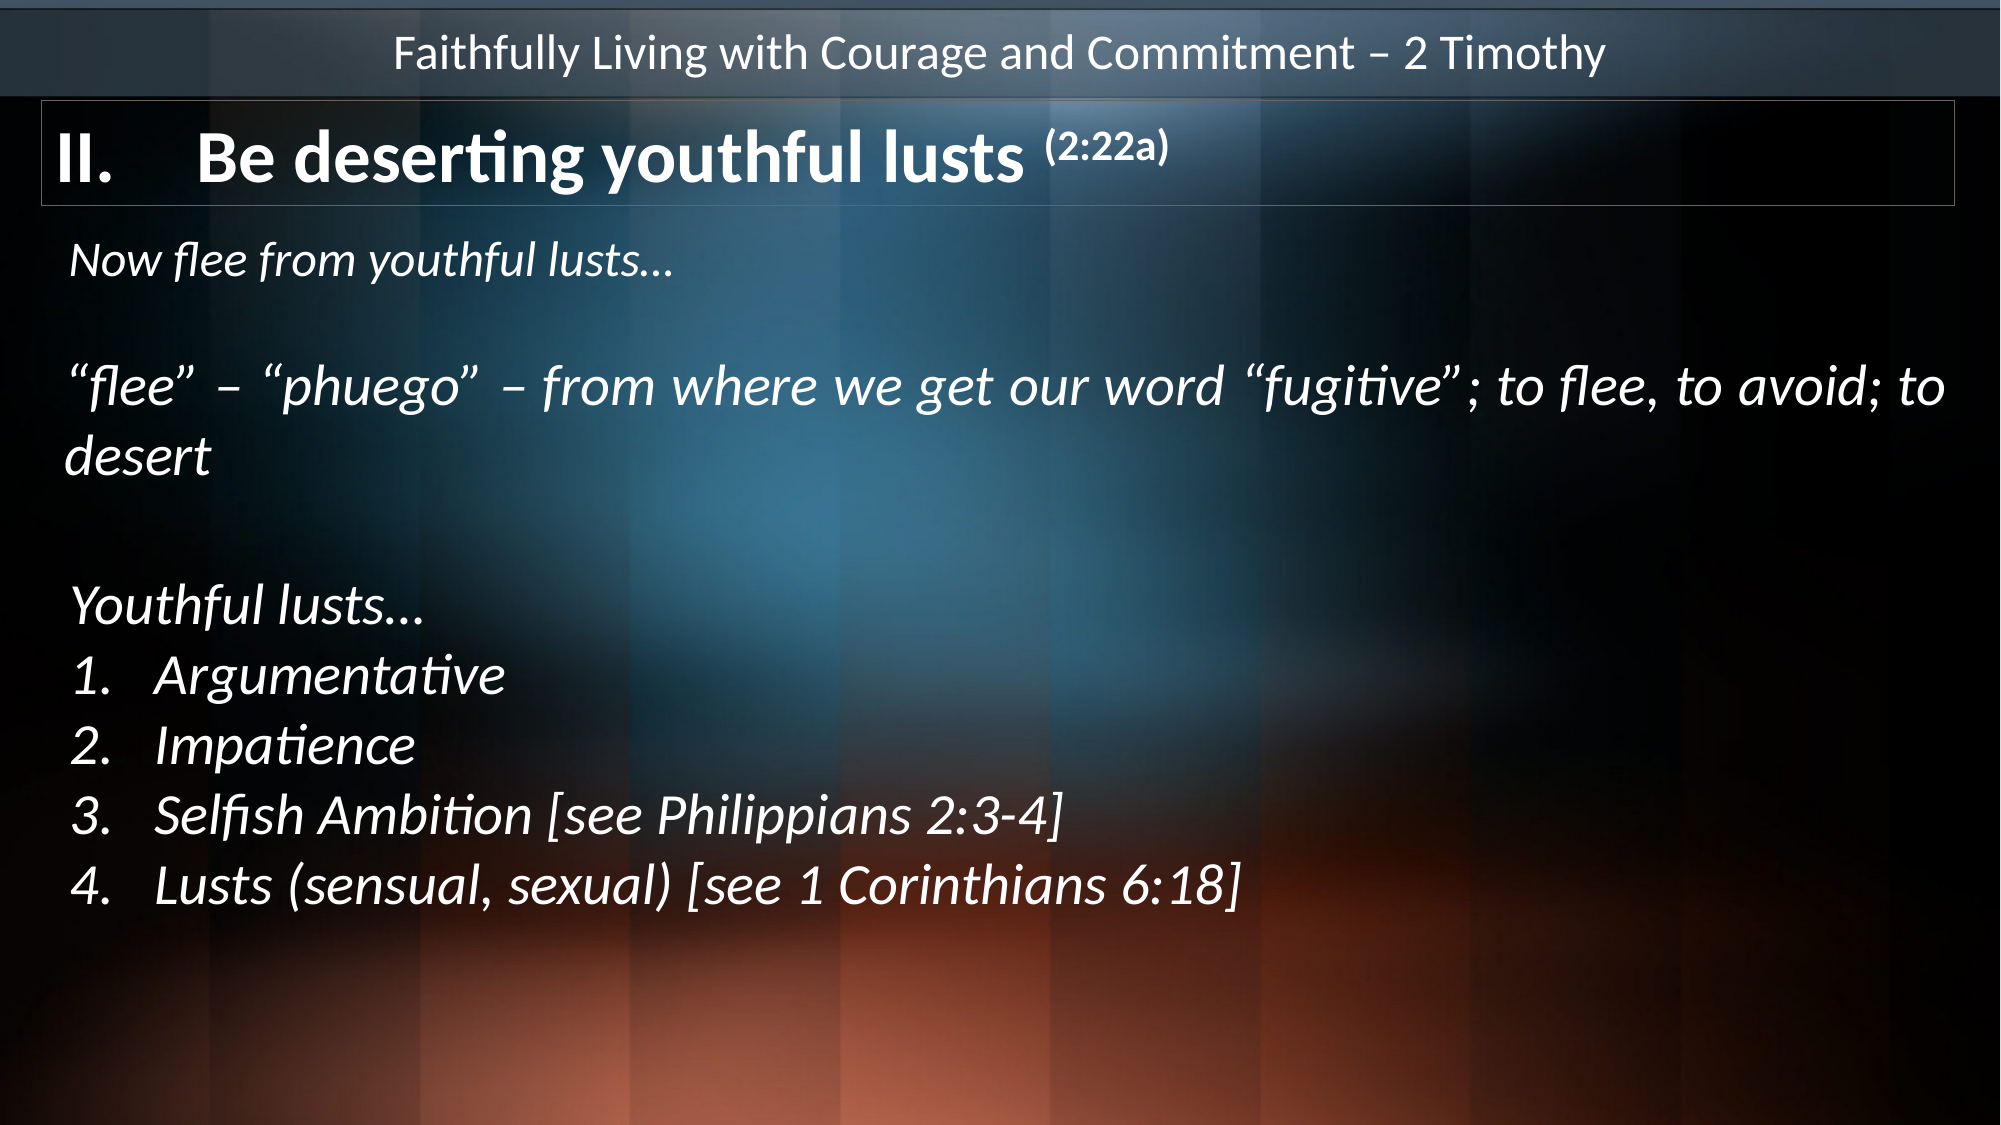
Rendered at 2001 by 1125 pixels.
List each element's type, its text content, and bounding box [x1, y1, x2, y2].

subtitle Faithfully Living with Courage and Commitment – 2 Timothy [249, 18, 1750, 100]
text_box Be deserting youthful lusts (2:22a) [41, 100, 1955, 206]
picture [0, 0, 2001, 1125]
text_box Now flee from youthful lusts… [53, 218, 1967, 294]
subtitle Faithfully Living with Courage and Commitment – 2 Timothy [249, 206, 1750, 218]
text_box Youthful lusts… Argumentative Impatience Selfish Ambition [see Philippians 2:3-4] Lusts (sensual, sexual) [see 1 Corinthians 6:18] [55, 559, 1969, 924]
text_box “flee” – “phuego” – from where we get our word “fugitive”; to flee, to avoid; to desert [49, 339, 1963, 495]
